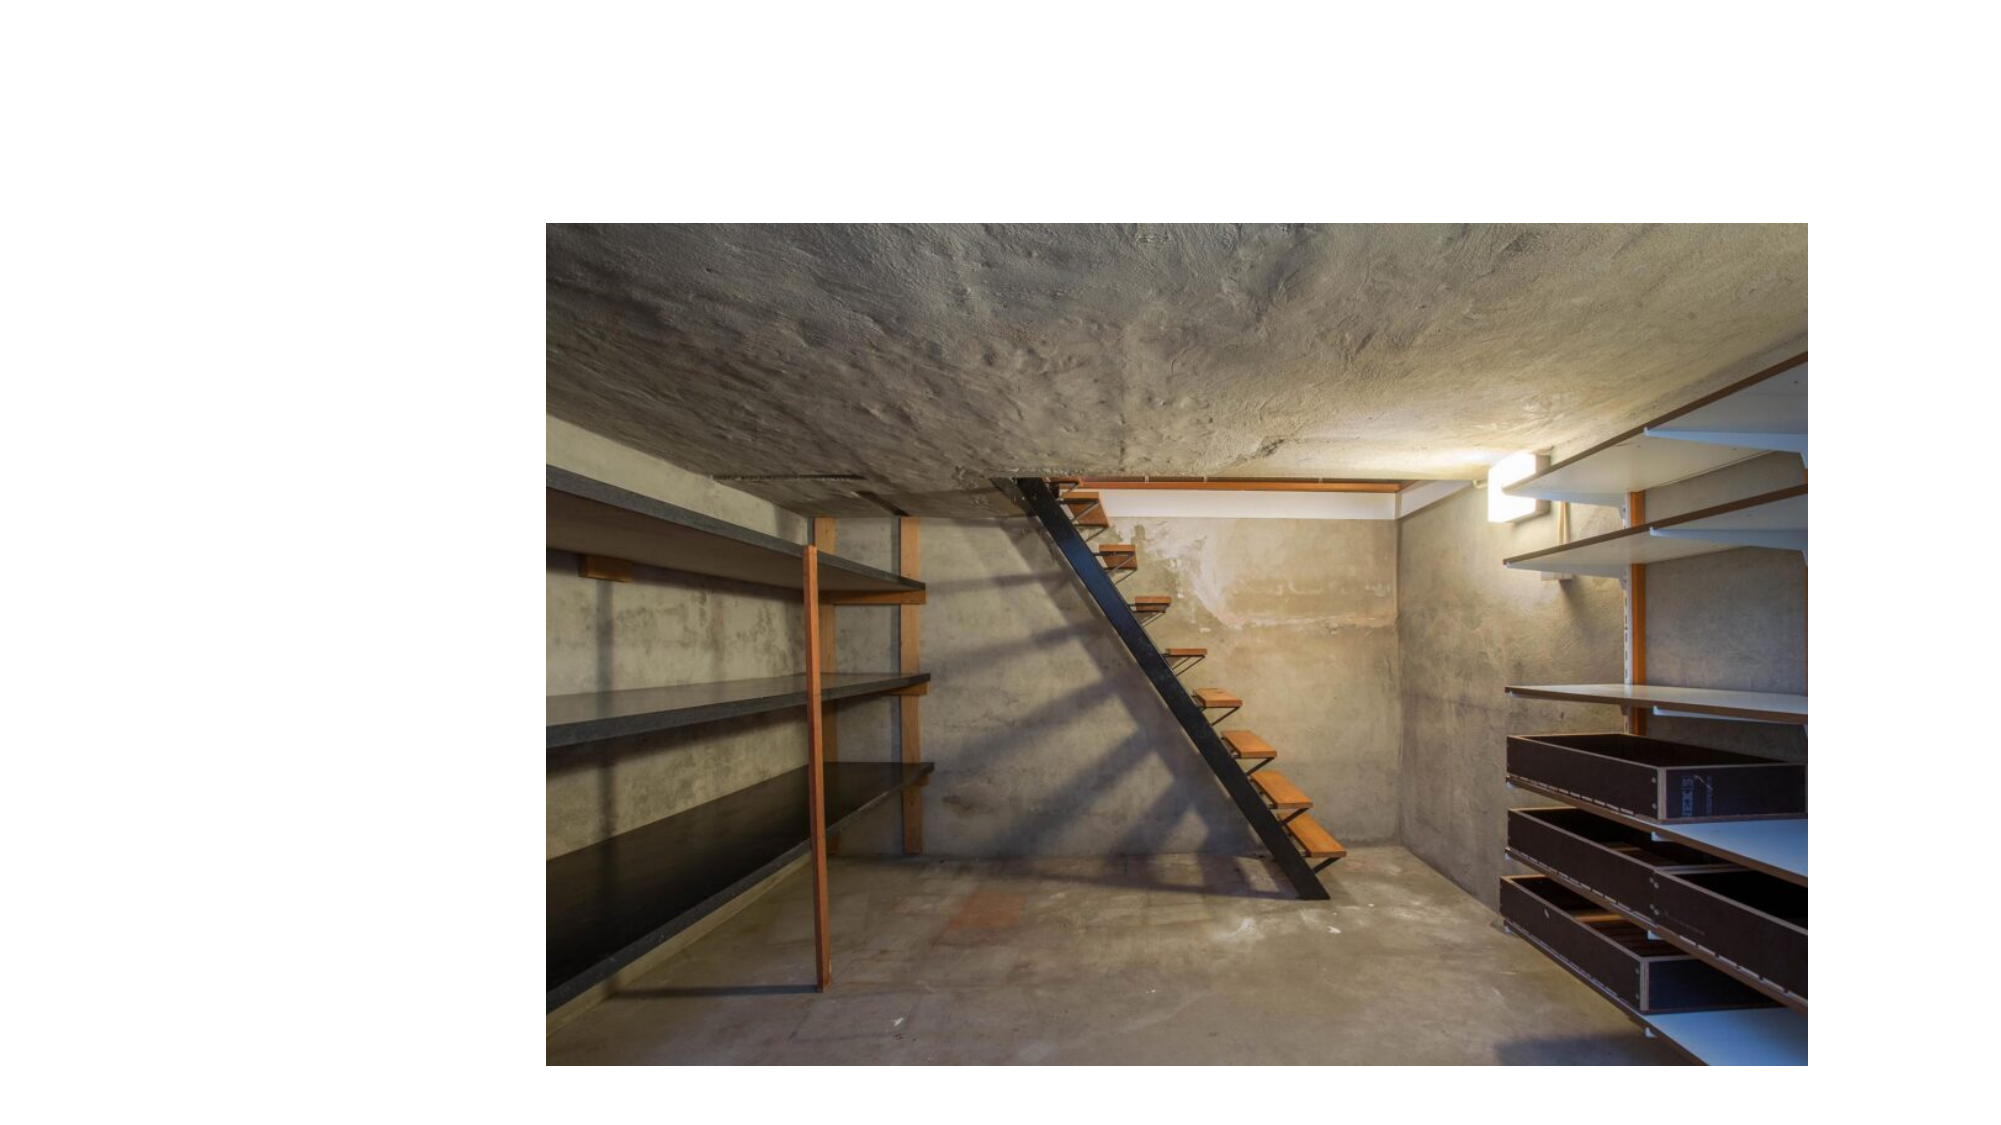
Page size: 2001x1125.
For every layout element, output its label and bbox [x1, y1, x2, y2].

list [546, 223, 1808, 1066]
